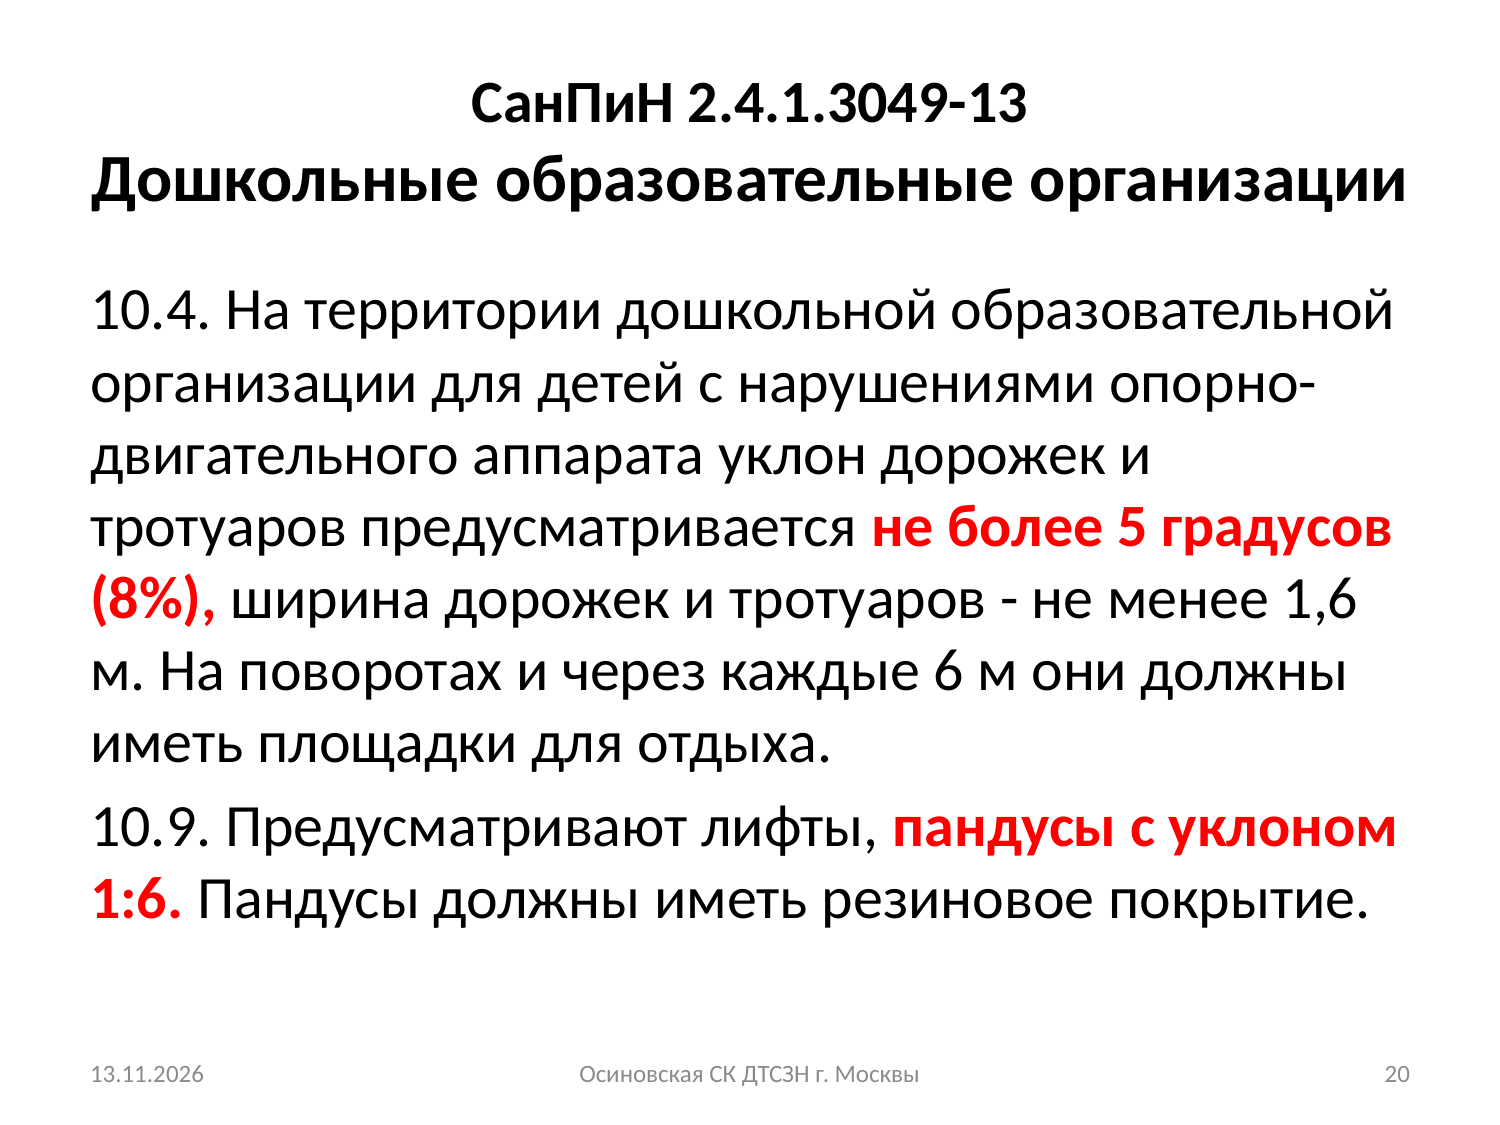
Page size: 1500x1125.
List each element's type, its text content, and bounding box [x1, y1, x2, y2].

footer Осиновская СК ДТСЗН г. Москвы [512, 1042, 988, 1103]
title СанПиН 2.4.1.3049-13 Дошкольные образовательные организации [75, 45, 1425, 233]
list 10.4. На территории дошкольной образовательной организации для детей с нарушениями опорно-двигательного аппарата уклон дорожек и тротуаров предусматривается не более 5 градусов (8%), ширина дорожек и тротуаров - не менее 1,6 м. На поворотах и через каждые 6 м они должны иметь площадки для отдыха. 10.9. Предусматривают лифты, пандусы с уклоном 1:6. Пандусы должны иметь резиновое покрытие. [75, 262, 1425, 1005]
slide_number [75, 1042, 425, 1103]
slide_number 20 [1074, 1042, 1425, 1103]
